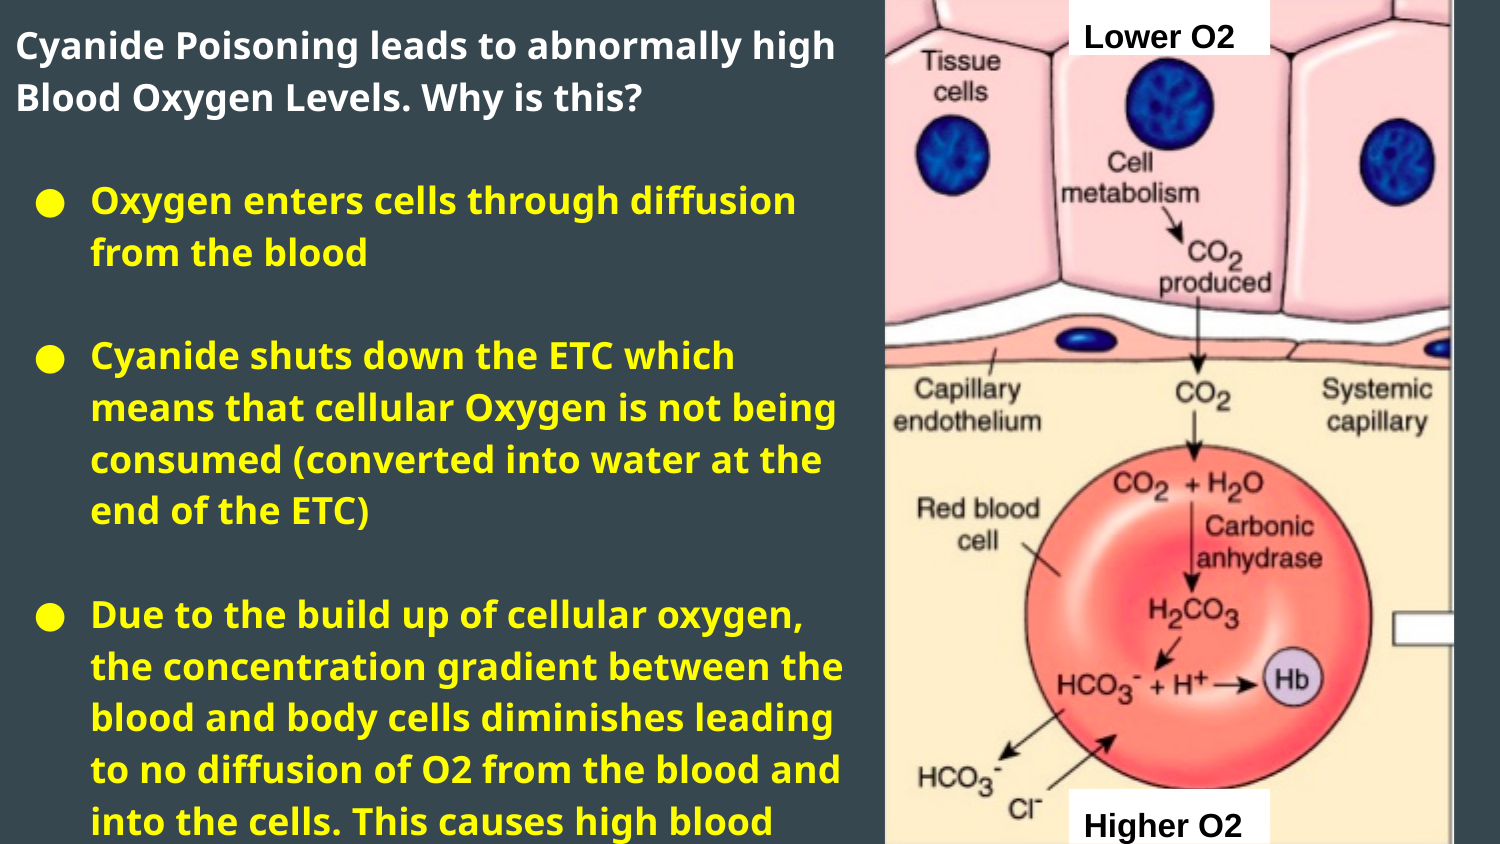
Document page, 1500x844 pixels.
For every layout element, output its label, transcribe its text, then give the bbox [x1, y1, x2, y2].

list Cyanide Poisoning leads to abnormally high Blood Oxygen Levels. Why is this? Oxygen enters cells through diffusion from the blood Cyanide shuts down the ETC which means that cellular Oxygen is not being consumed (converted into water at the end of the ETC) Due to the build up of cellular oxygen, the concentration gradient between the blood and body cells diminishes leading to no diffusion of O2 from the blood and into the cells. This causes high blood oxygen levels [0, 0, 882, 844]
picture [884, 0, 1455, 844]
